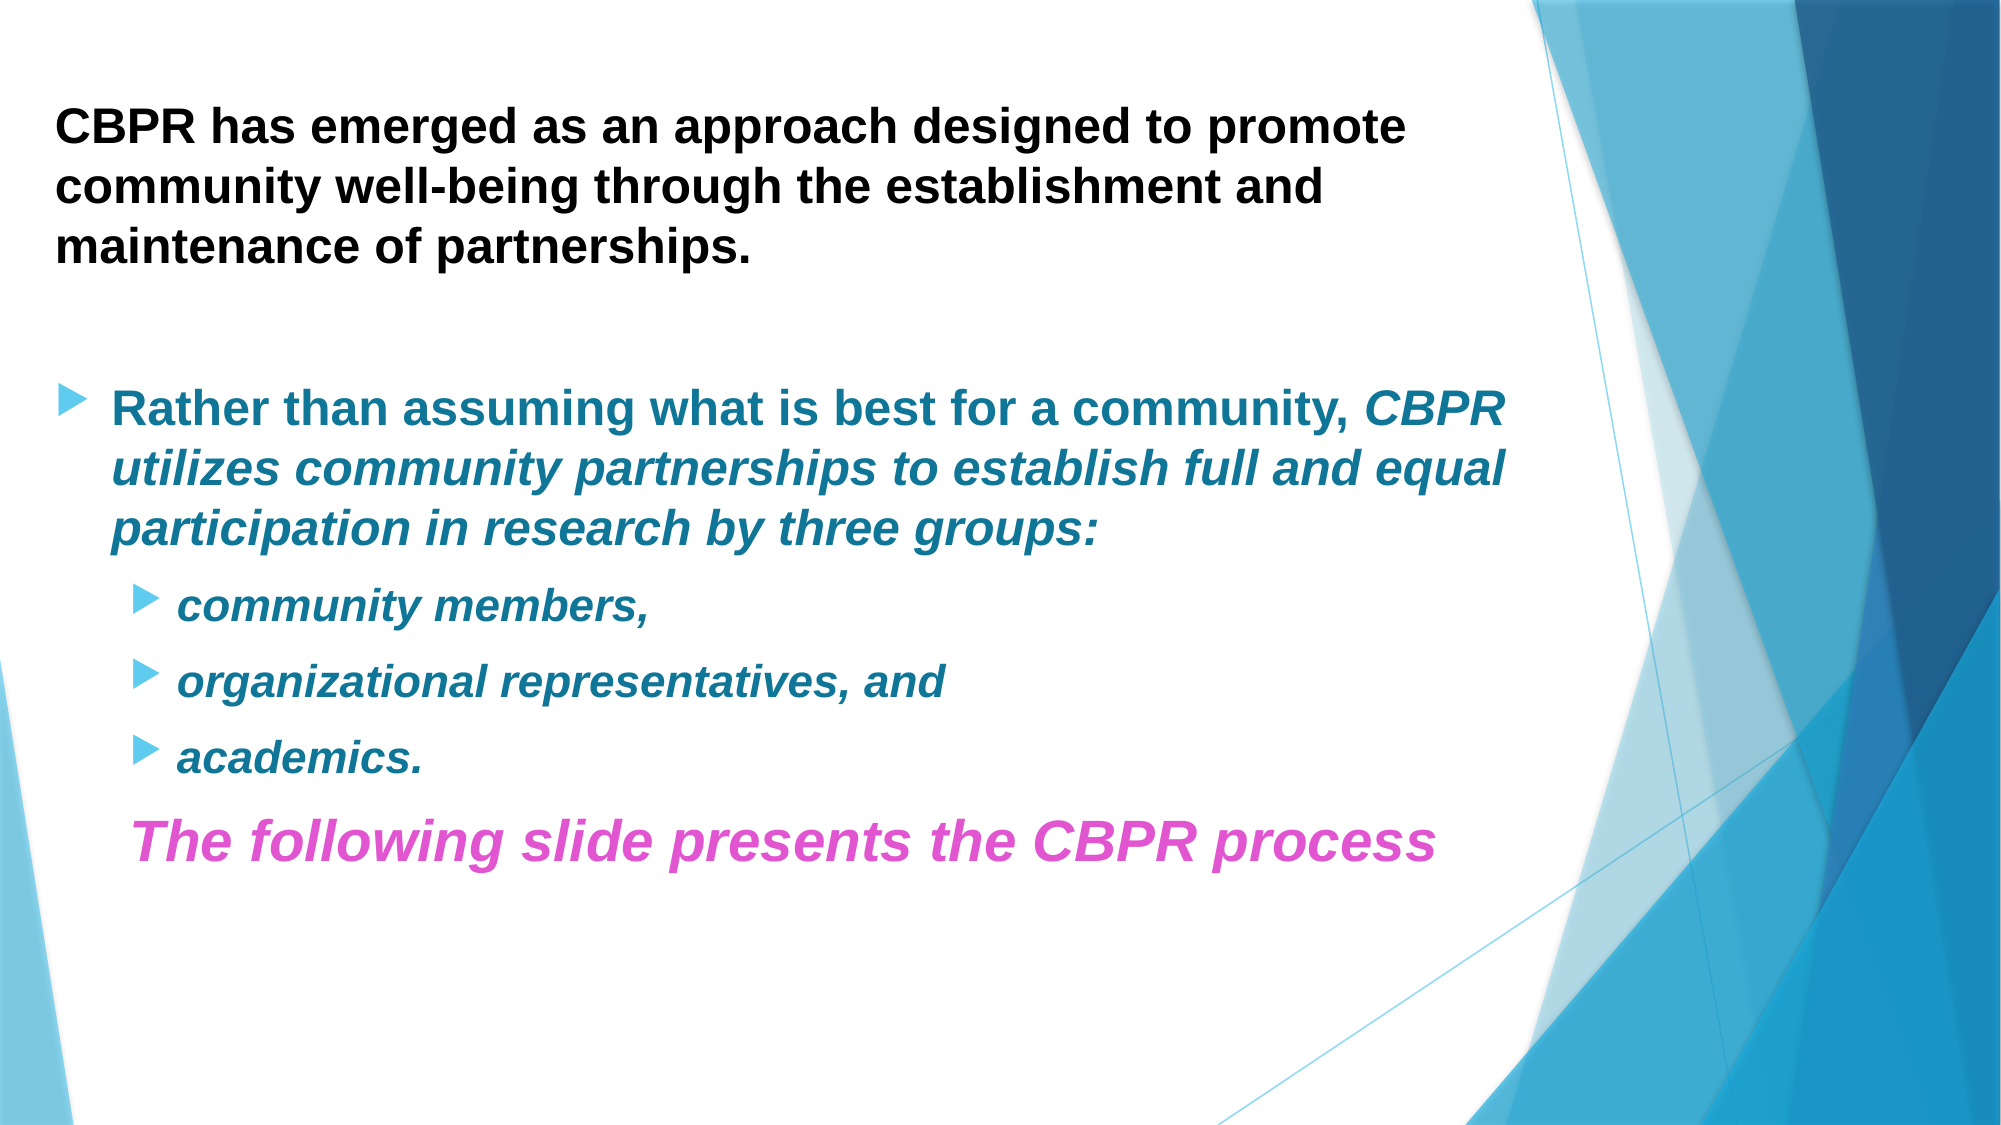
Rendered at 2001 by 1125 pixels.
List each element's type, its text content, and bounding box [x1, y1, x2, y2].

list CBPR has emerged as an approach designed to promote community well-being through the establishment and maintenance of partnerships. Rather than assuming what is best for a community, CBPR utilizes community partnerships to establish full and equal participation in research by three groups: community members, organizational representatives, and academics. The following slide presents the CBPR process [39, 85, 1570, 1067]
